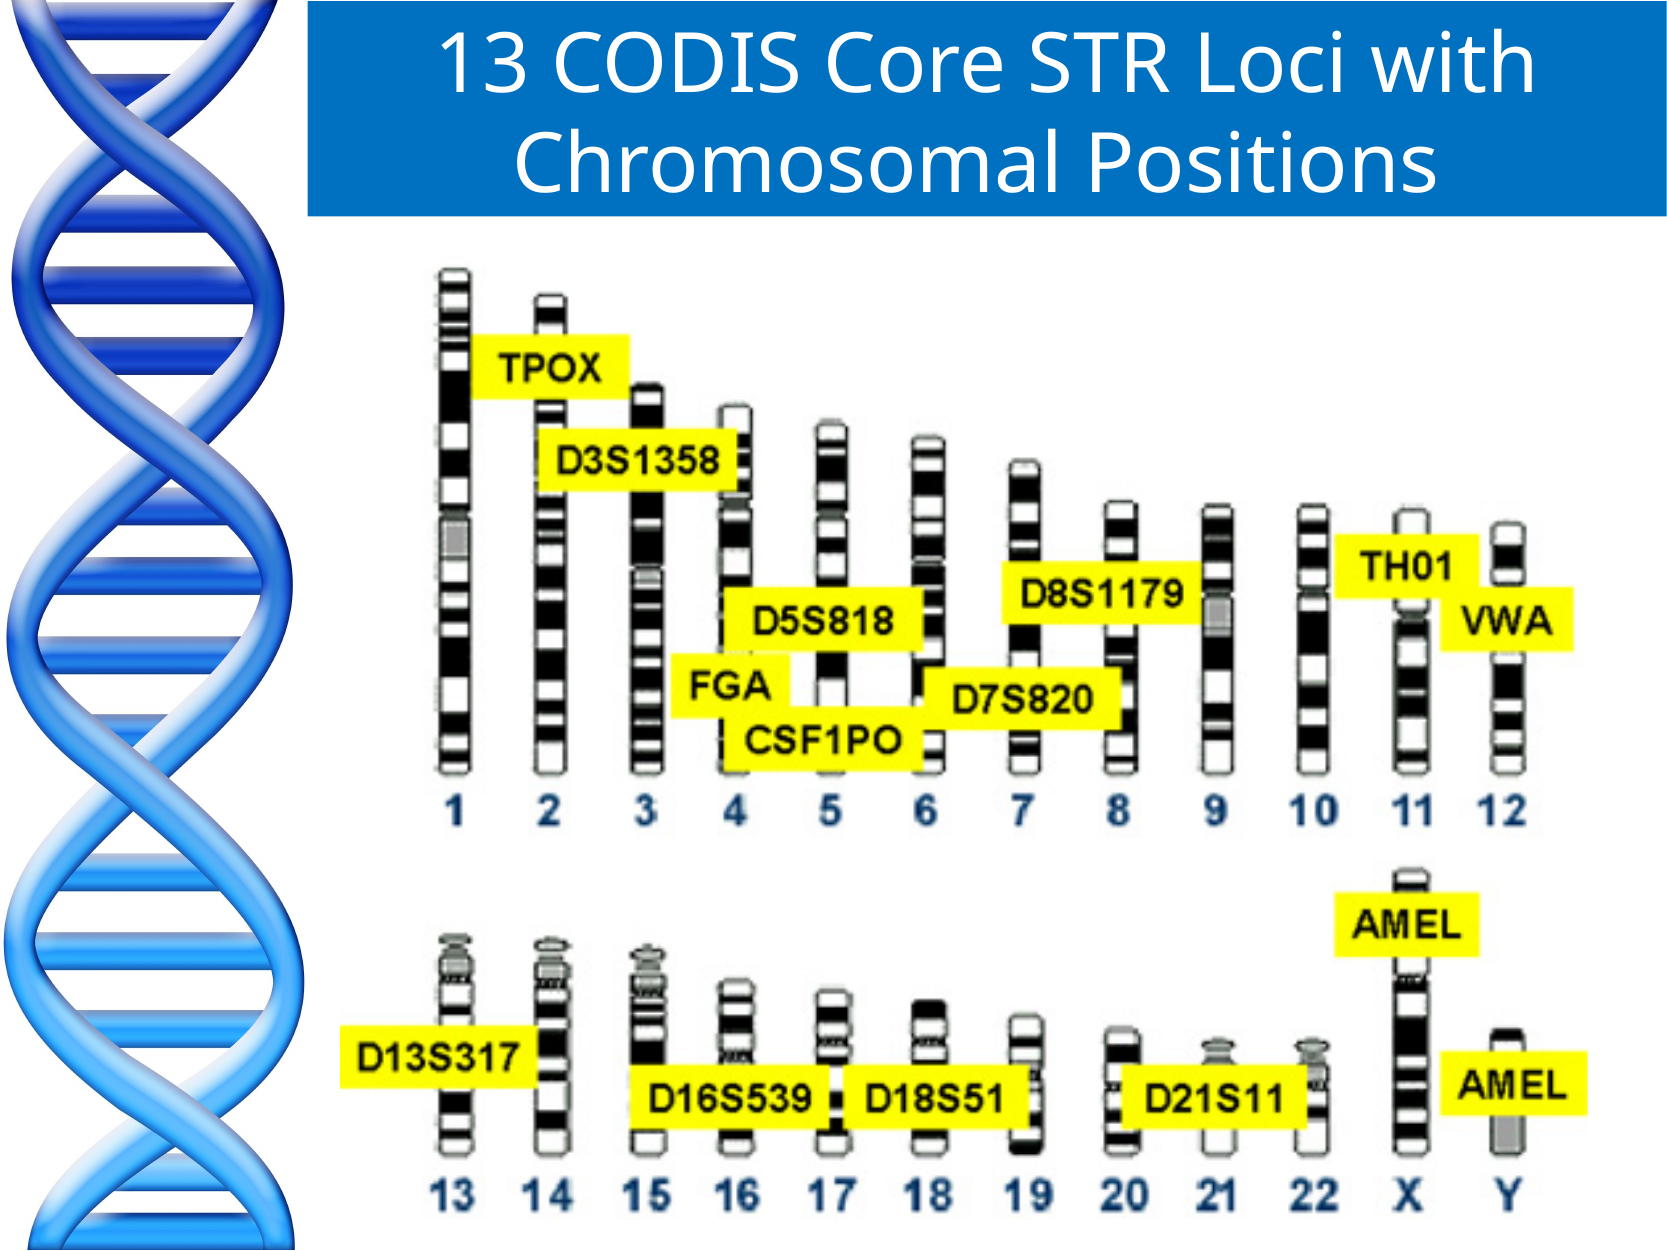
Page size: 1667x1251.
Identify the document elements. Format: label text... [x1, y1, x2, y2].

picture [339, 248, 1588, 1219]
text_box 13 CODIS Core STR Loci with Chromosomal Positions [310, 1, 1667, 217]
picture [0, 0, 308, 1250]
